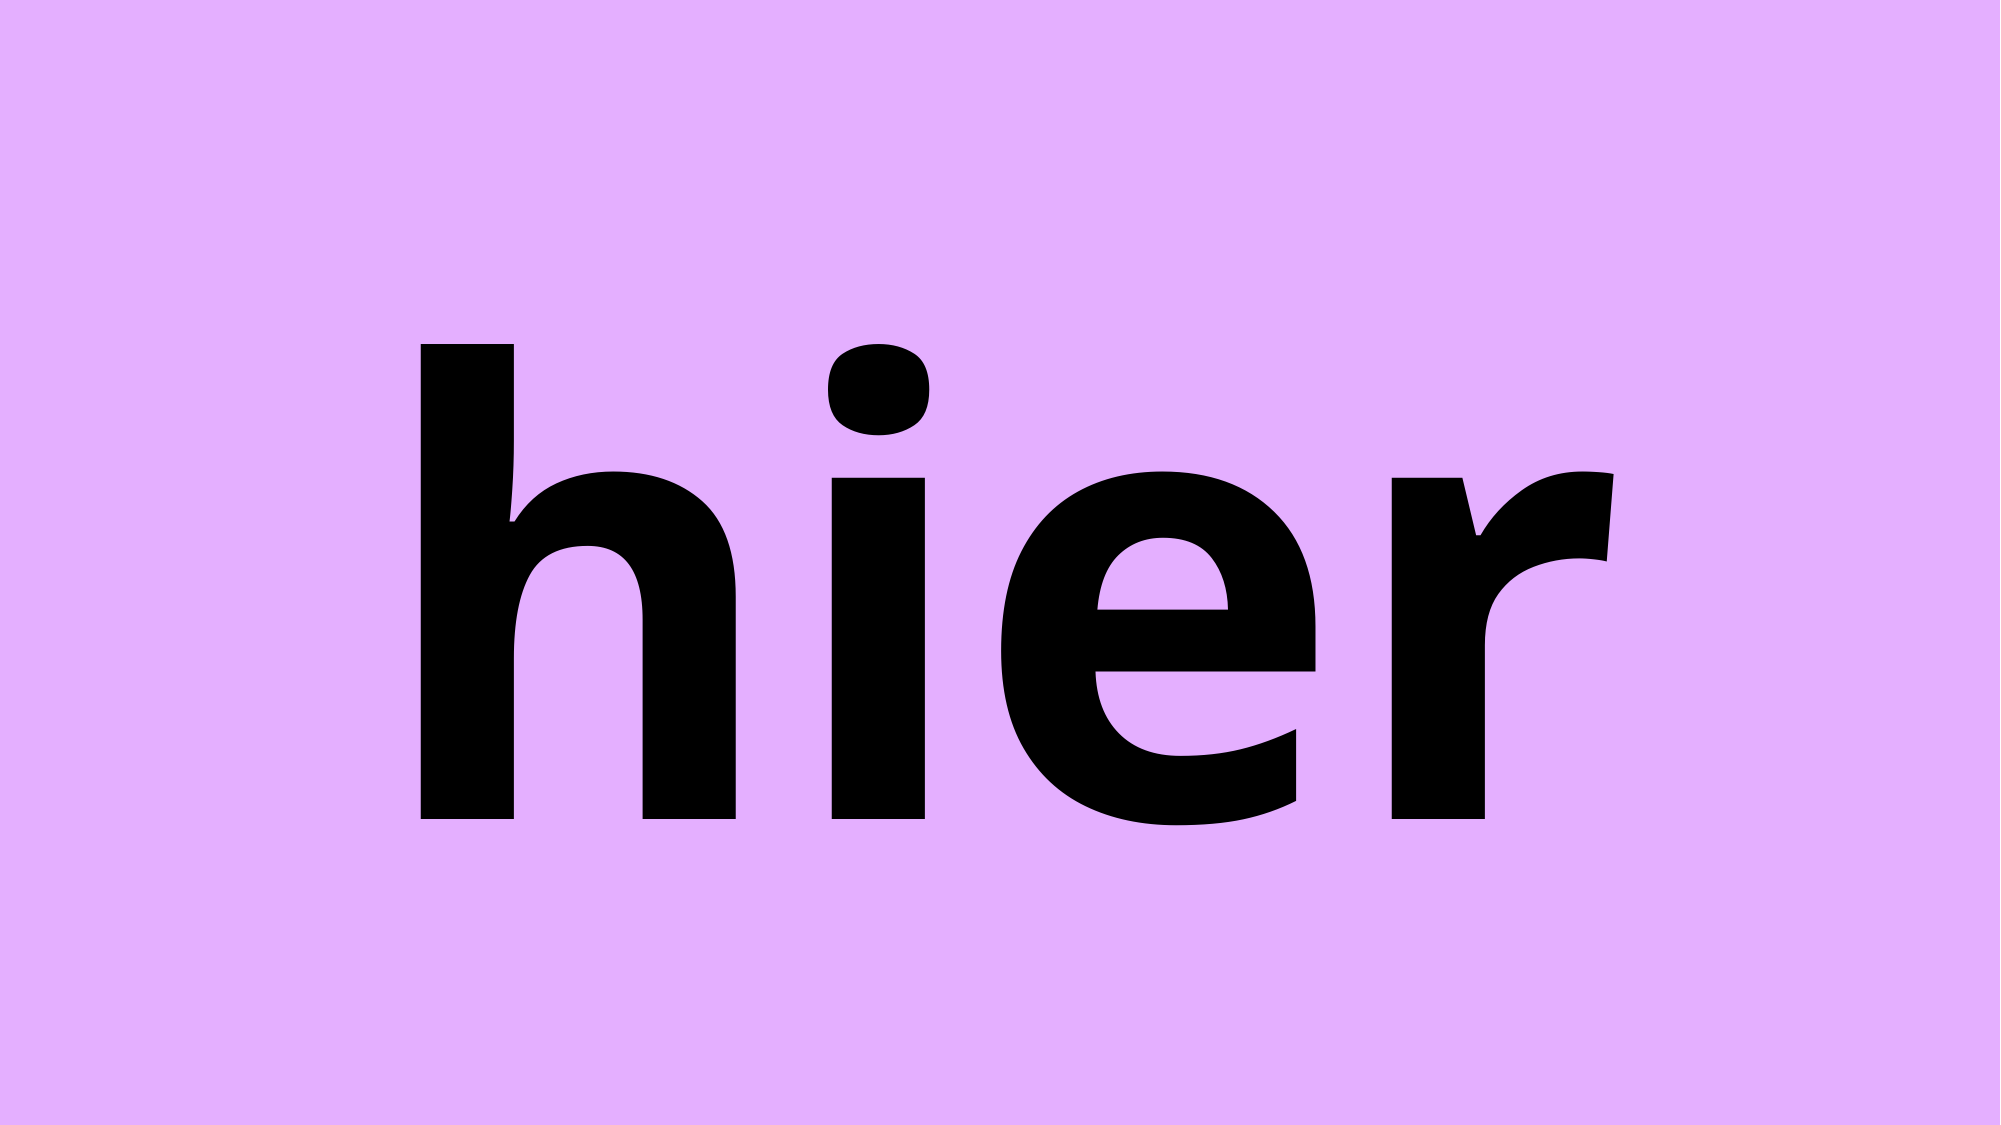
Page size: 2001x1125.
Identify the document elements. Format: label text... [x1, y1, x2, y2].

title hier [137, 507, 1863, 726]
